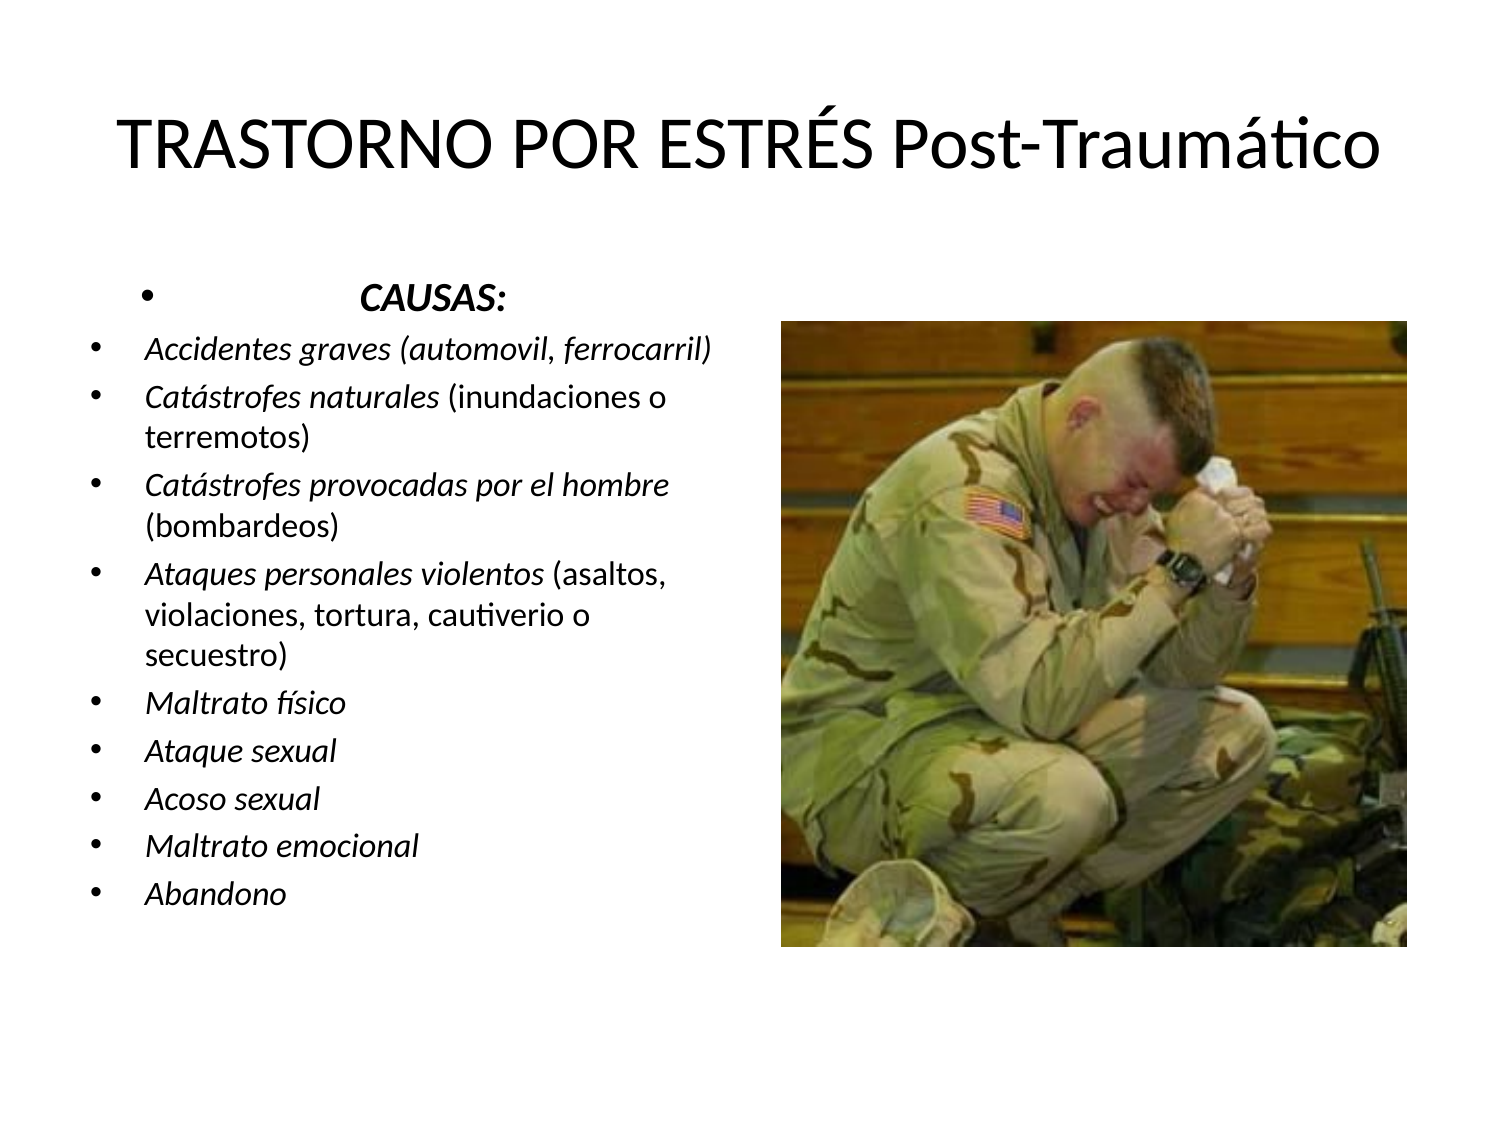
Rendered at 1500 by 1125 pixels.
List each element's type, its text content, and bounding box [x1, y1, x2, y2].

list CAUSAS: Accidentes graves (automovil, ferrocarril) Catástrofes naturales (inundaciones o terremotos) Catástrofes provocadas por el hombre (bombardeos) Ataques personales violentos (asaltos, violaciones, tortura, cautiverio o secuestro) Maltrato físico Ataque sexual Acoso sexual Maltrato emocional Abandono [75, 262, 738, 1005]
title TRASTORNO POR ESTRÉS Post-Traumático [75, 45, 1425, 233]
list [780, 320, 1407, 947]
